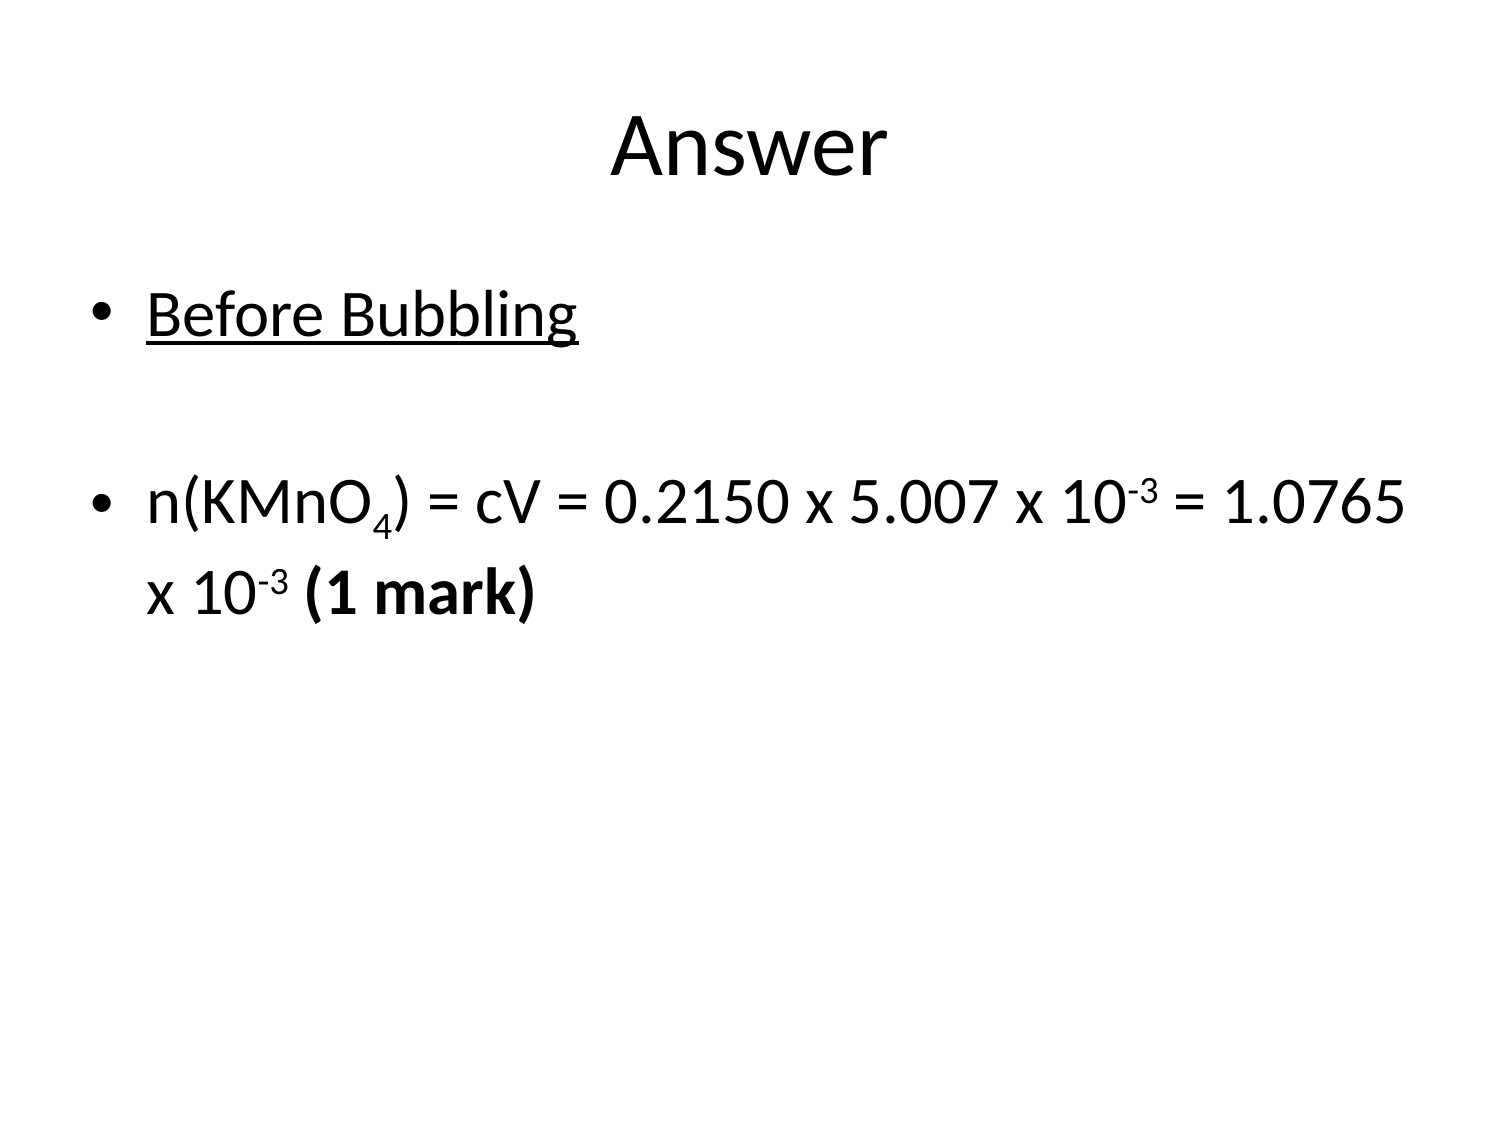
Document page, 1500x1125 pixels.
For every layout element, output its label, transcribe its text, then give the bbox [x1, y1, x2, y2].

list Before Bubbling n(KMnO4) = cV = 0.2150 x 5.007 x 10-3 = 1.0765 x 10-3 (1 mark) [75, 262, 1425, 1005]
title Answer [75, 45, 1425, 233]
